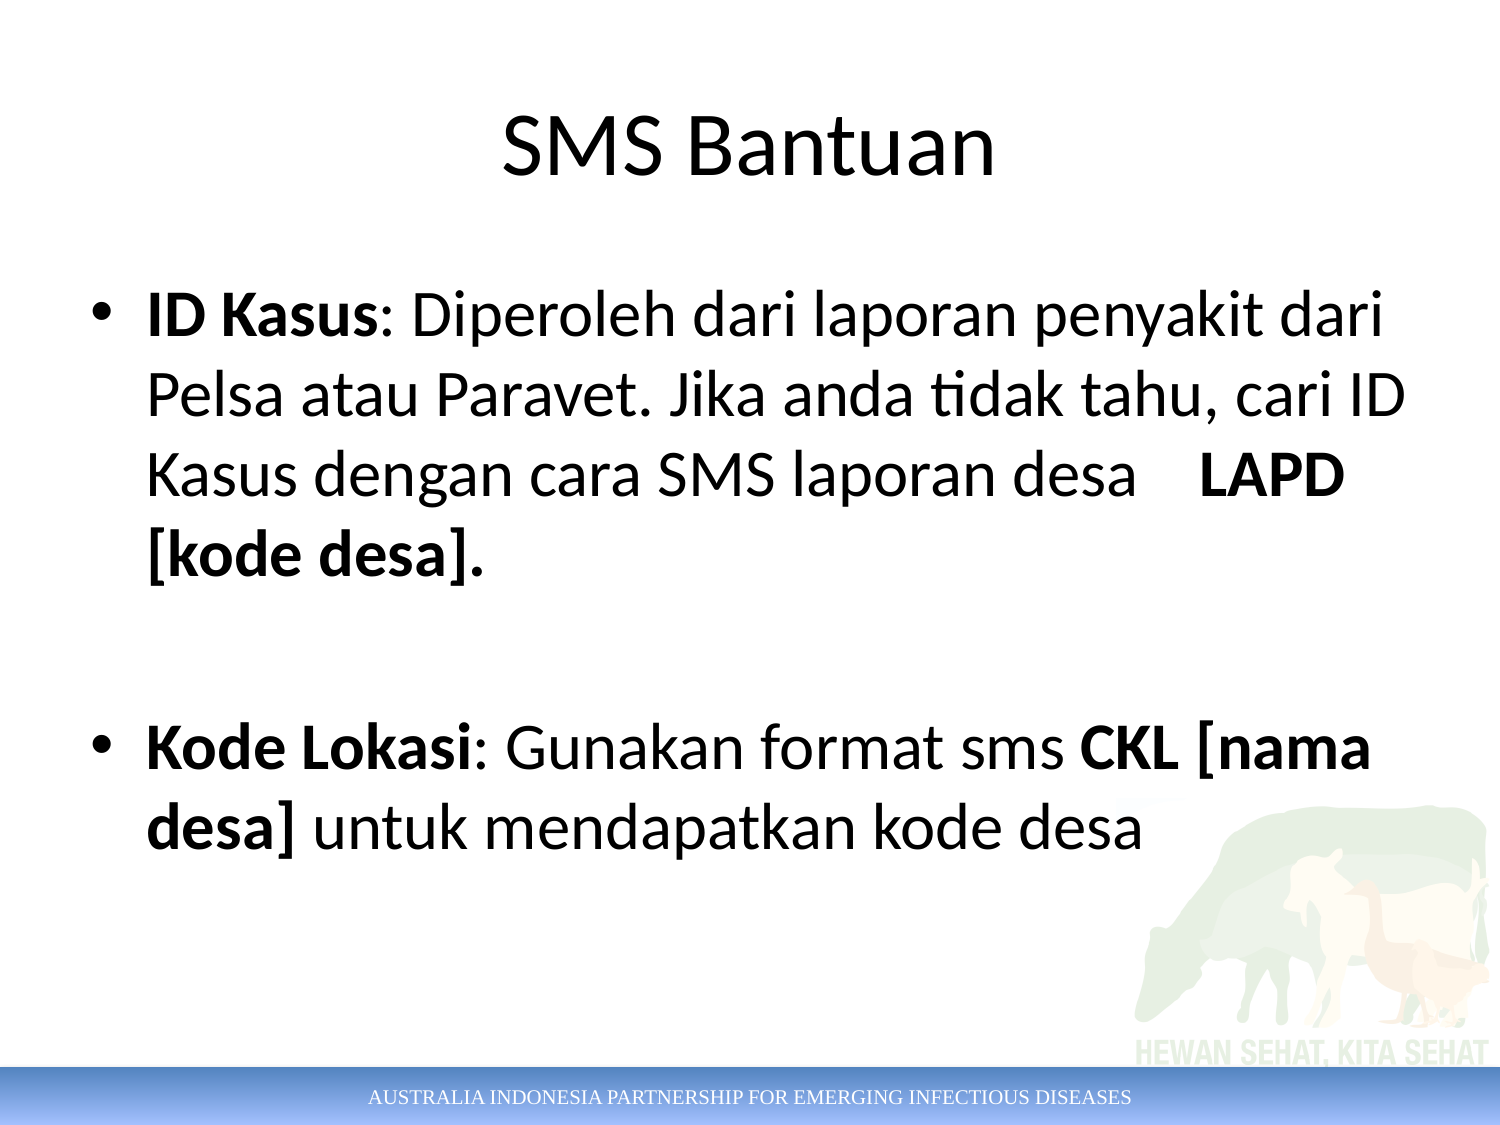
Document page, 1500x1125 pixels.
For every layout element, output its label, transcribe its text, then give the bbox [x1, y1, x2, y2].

list ID Kasus: Diperoleh dari laporan penyakit dari Pelsa atau Paravet. Jika anda tidak tahu, cari ID Kasus dengan cara SMS laporan desa LAPD [kode desa]. Kode Lokasi: Gunakan format sms CKL [nama desa] untuk mendapatkan kode desa [75, 262, 1425, 1005]
title SMS Bantuan [75, 45, 1425, 233]
